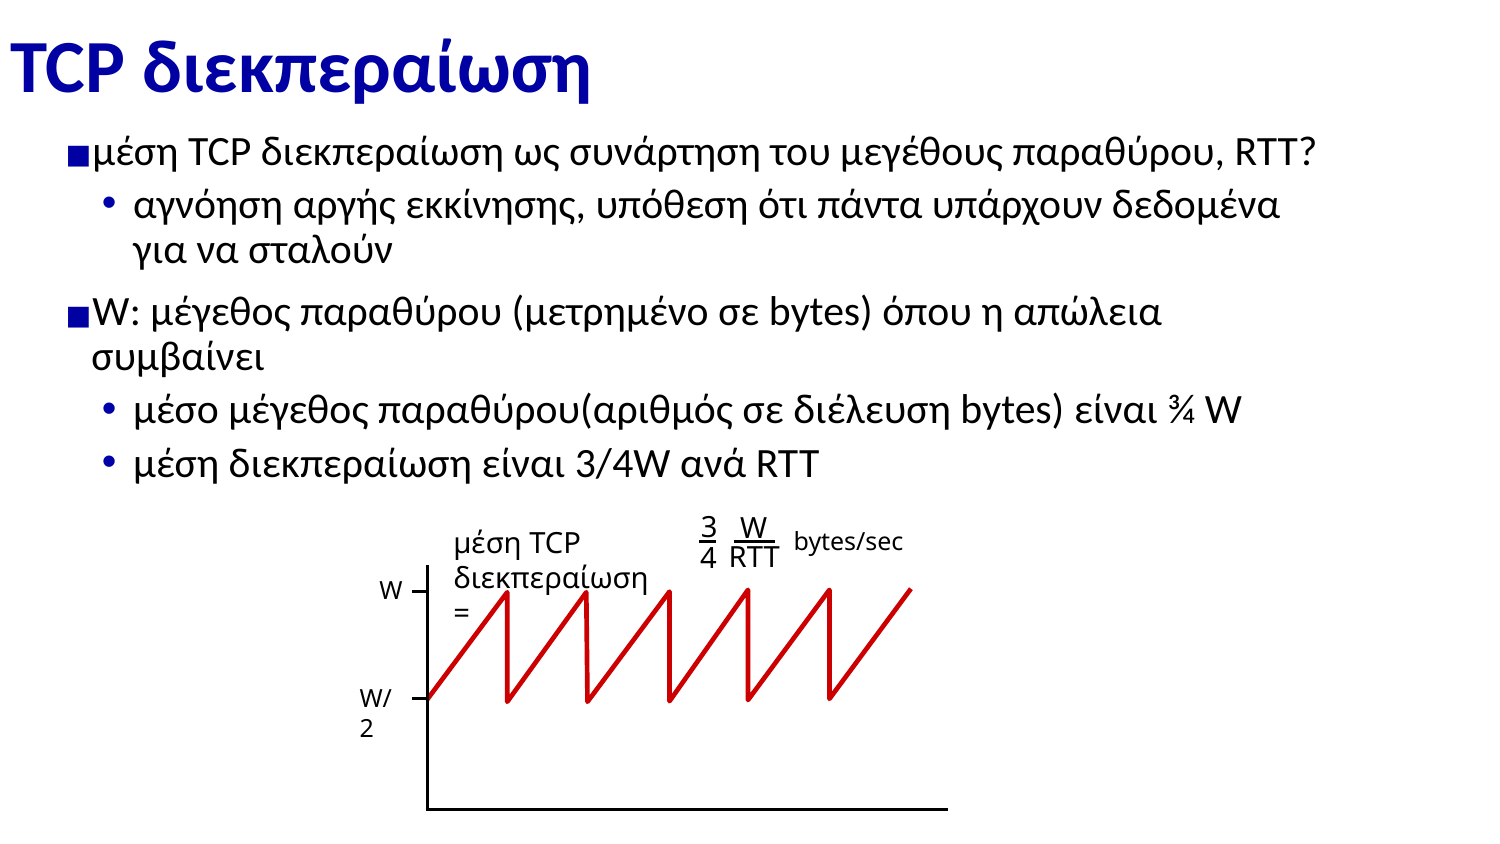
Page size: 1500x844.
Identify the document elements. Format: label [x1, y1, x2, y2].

title [0, 13, 1401, 124]
text_box [36, 123, 1351, 811]
